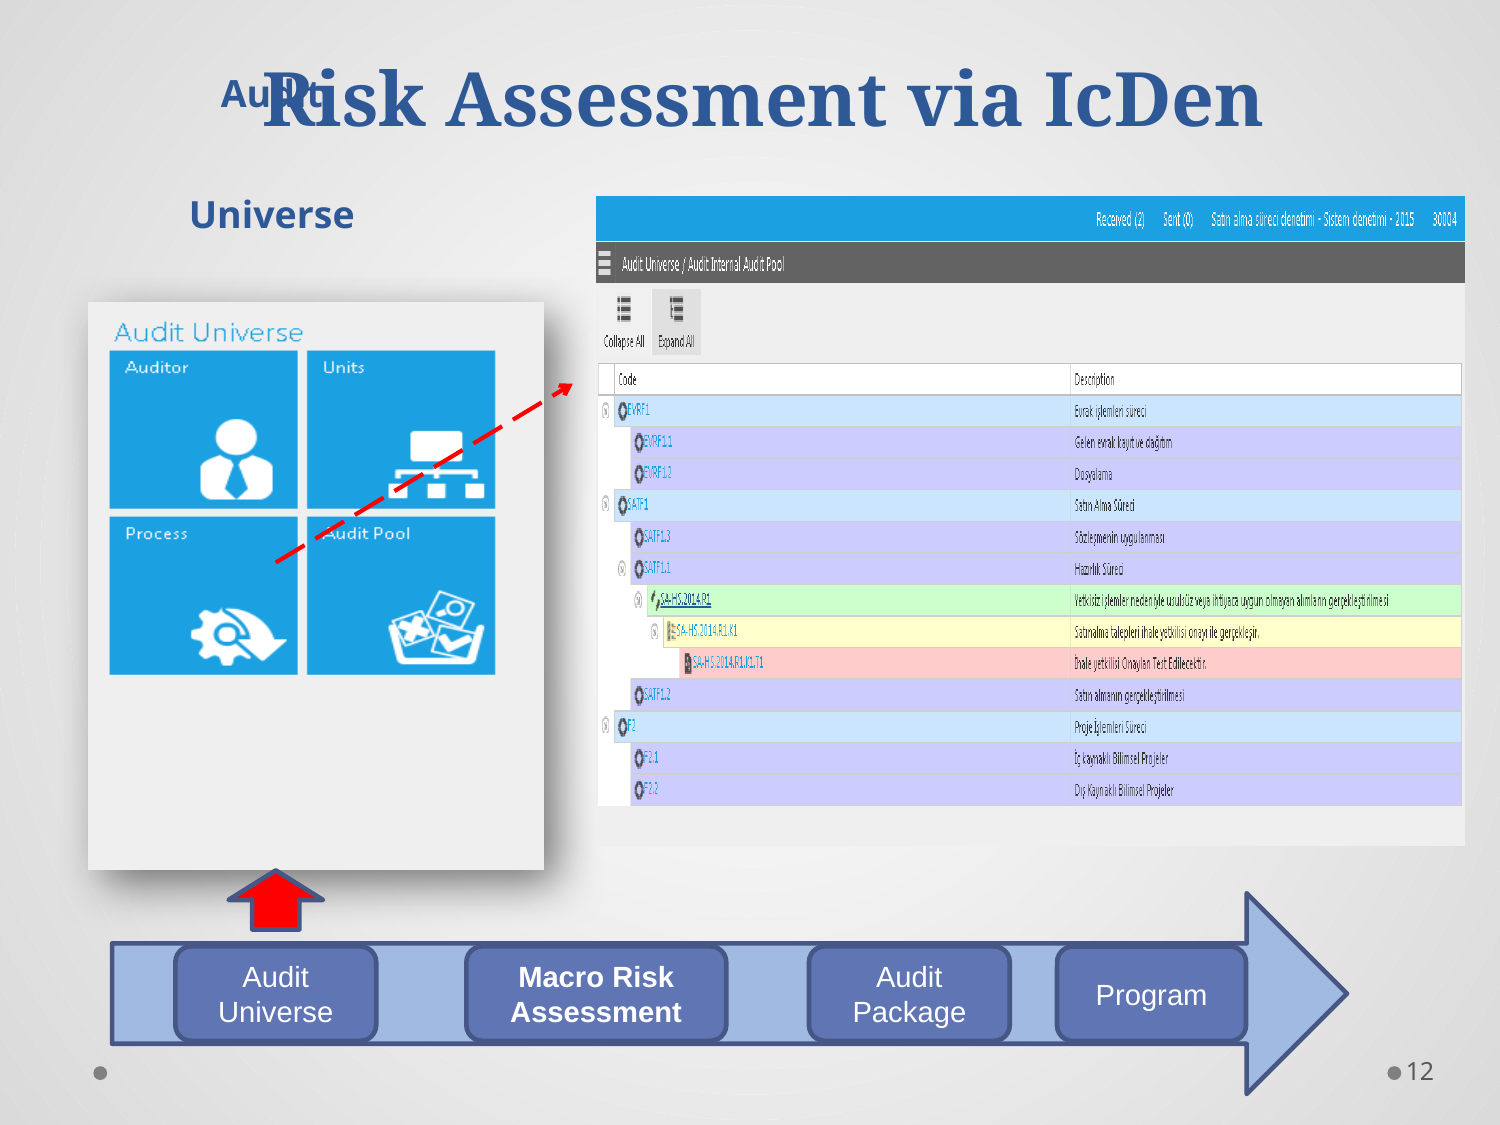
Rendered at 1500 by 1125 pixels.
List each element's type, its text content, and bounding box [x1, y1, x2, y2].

text_box Program [1054, 944, 1249, 1044]
picture [596, 196, 1466, 847]
text_box Audit Universe [119, 148, 425, 244]
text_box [275, 383, 573, 563]
text_box [109, 891, 1350, 1097]
text_box [226, 877, 326, 932]
text_box Macro Risk Assessment [464, 943, 729, 1044]
slide_number 12 [1401, 1042, 1494, 1103]
text_box Audit Package [806, 943, 1013, 1044]
picture [88, 302, 544, 870]
text_box Risk Assessment via IcDen [126, 54, 1402, 149]
text_box Audit Universe [173, 943, 379, 1044]
